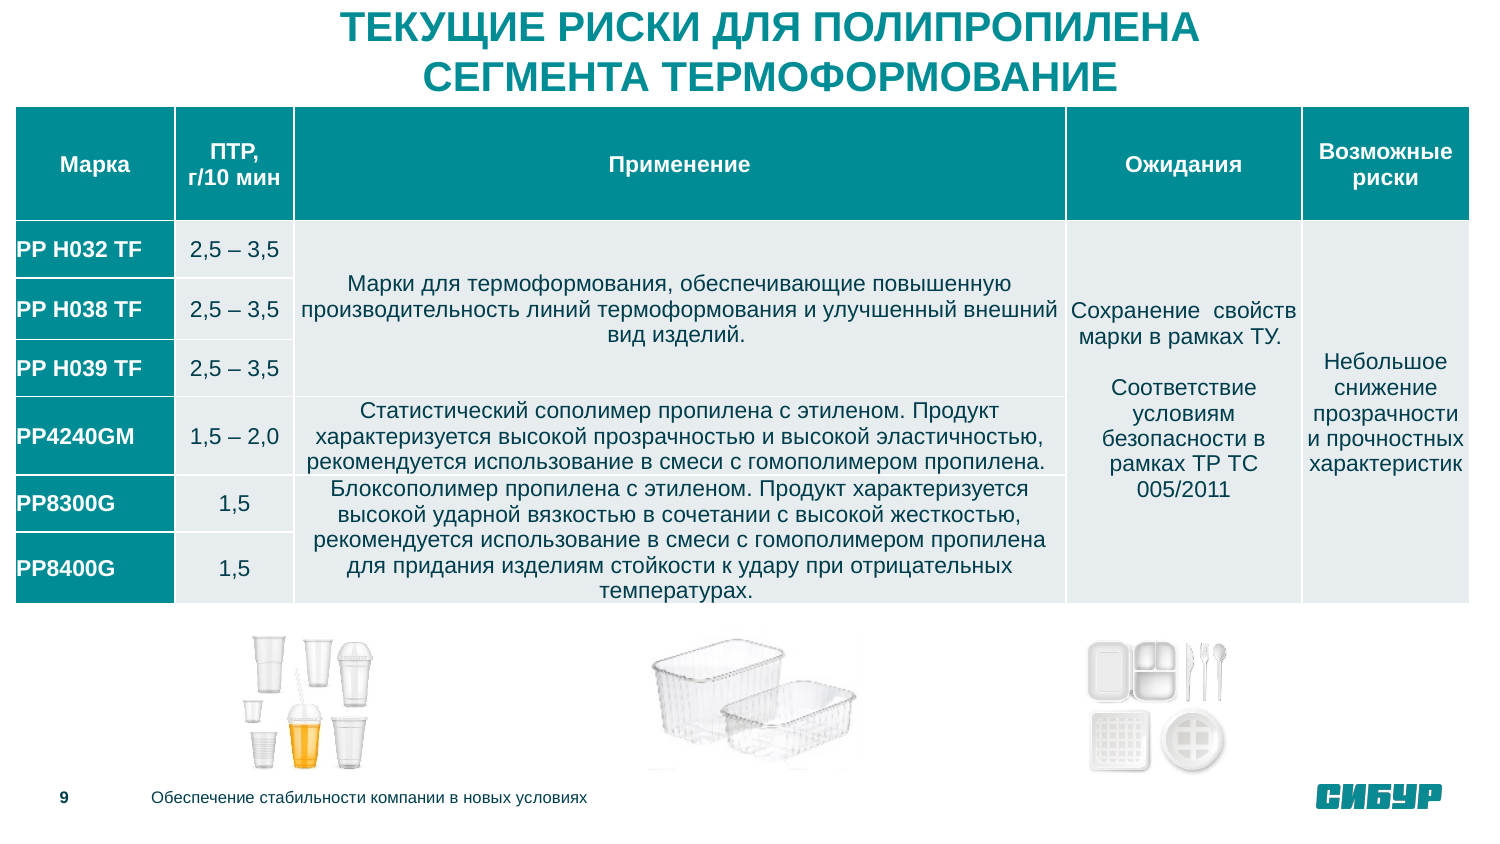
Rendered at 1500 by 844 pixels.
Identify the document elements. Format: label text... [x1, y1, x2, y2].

picture [232, 626, 380, 772]
table_header ПТР, г/10 мин [176, 107, 293, 220]
picture [1077, 619, 1235, 779]
title ТЕКУЩИЕ РИСКИ ДЛЯ ПОЛИПРОПИЛЕНА СЕГМЕНТА ТЕРМОФОРМОВАНИЕ [274, 0, 1268, 141]
table_cell PP H032 TF [16, 221, 174, 277]
table_cell Небольшое снижение прозрачности и прочностных характеристик [1303, 221, 1469, 603]
table_header Возможные риски [1303, 107, 1469, 220]
footer Обеспечение стабильности компании в новых условиях [151, 780, 1024, 814]
slide_number 9 [59, 781, 112, 812]
table_cell Блоксополимер пропилена с этиленом. Продукт характеризуется высокой ударной вязкостью в сочетании с высокой жесткостью, рекомендуется использование в смеси с гомополимером пропилена для придания изделиям стойкости к удару при отрицательных температурах. [295, 476, 1065, 603]
table_cell 2,5 – 3,5 [176, 221, 293, 277]
picture [1316, 784, 1442, 809]
table_cell PP8400G [16, 533, 174, 603]
table_cell 1,5 [176, 533, 293, 603]
table_header Ожидания [1067, 107, 1301, 220]
table_cell PP8300G [16, 476, 174, 531]
table_cell 2,5 – 3,5 [176, 279, 293, 339]
table_cell PP4240GM [16, 397, 174, 474]
table_cell Сохранение свойств марки в рамках ТУ. Соответствие условиям безопасности в рамках ТР ТС 005/2011 [1067, 221, 1301, 603]
table_header Применение [295, 141, 1065, 220]
table_cell Статистический сополимер пропилена с этиленом. Продукт характеризуется высокой прозрачностью и высокой эластичностью, рекомендуется использование в смеси с гомополимером пропилена. [295, 397, 1065, 474]
table_header Марка [16, 107, 174, 220]
table_cell 2,5 – 3,5 [176, 340, 293, 396]
table_cell 1,5 – 2,0 [176, 397, 293, 474]
table_cell Марки для термоформования, обеспечивающие повышенную производительность линий термоформования и улучшенный внешний вид изделий. [295, 221, 1065, 396]
table_cell 1,5 [176, 476, 293, 531]
picture [647, 627, 860, 770]
table_cell PP H039 TF [16, 340, 174, 396]
table_cell PP H038 TF [16, 279, 174, 339]
